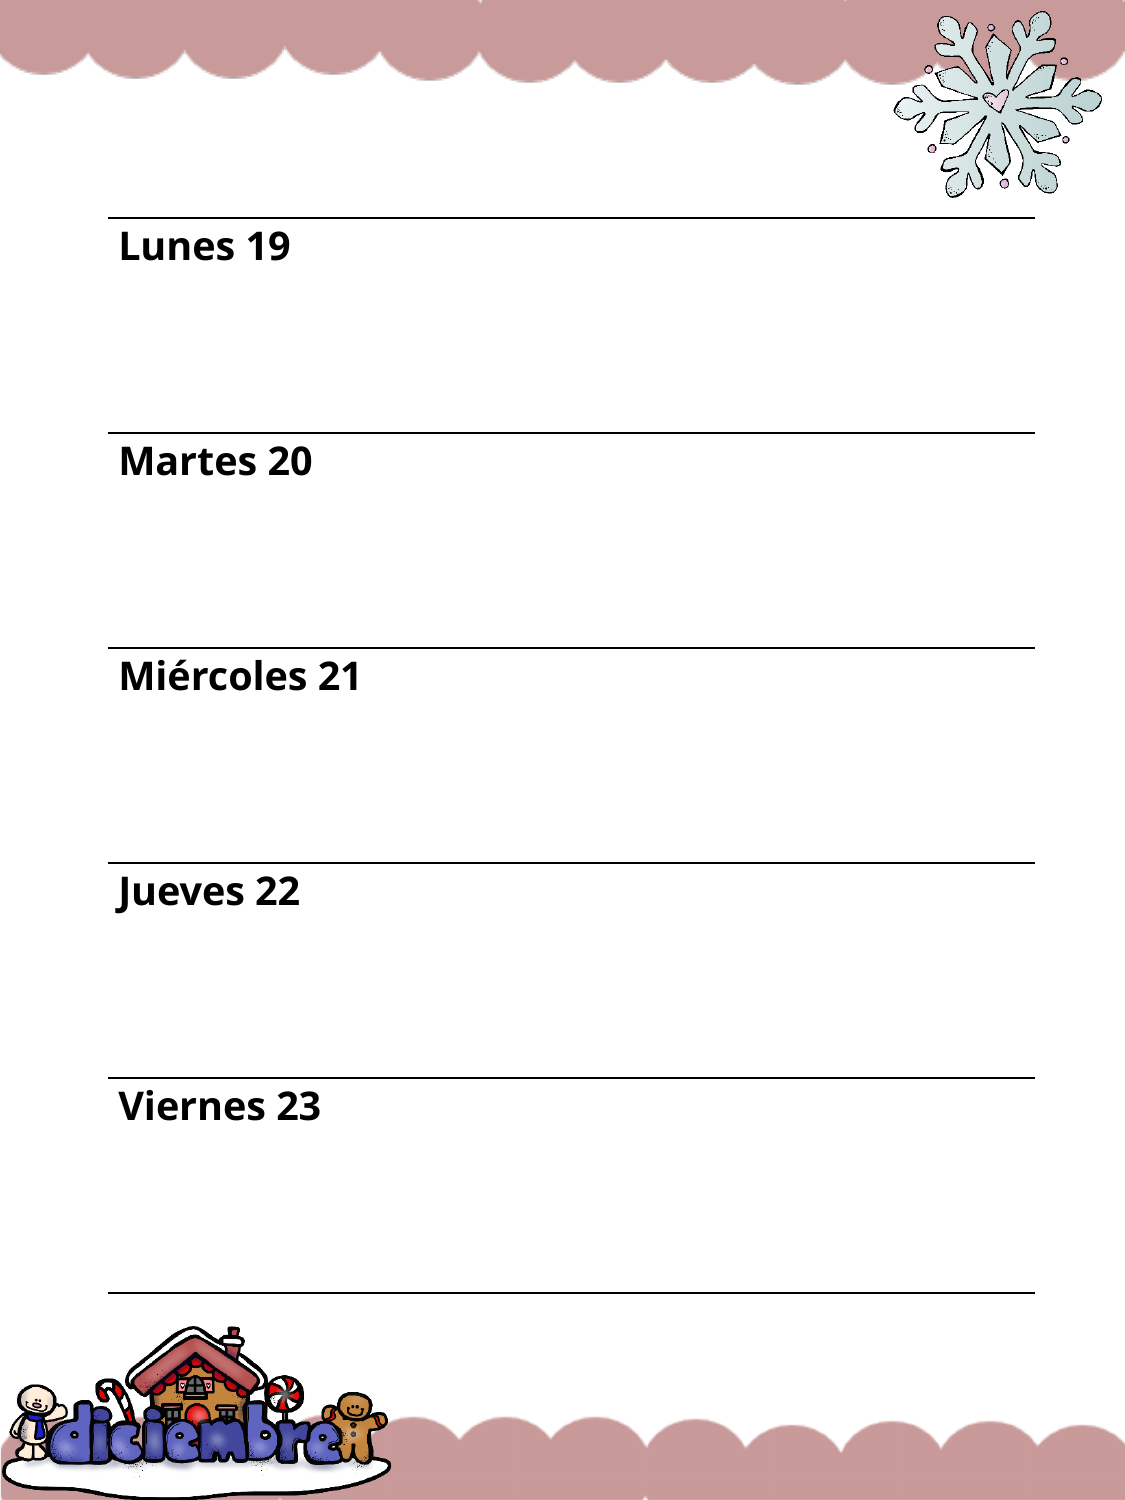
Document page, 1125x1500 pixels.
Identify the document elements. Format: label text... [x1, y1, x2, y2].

table_cell Martes 20 [108, 434, 1035, 647]
picture [0, 1301, 1125, 1500]
picture [0, 0, 1125, 198]
table_cell Miércoles 21 [108, 649, 1035, 862]
table_header Lunes 19 [108, 219, 1035, 432]
table_cell Jueves 22 [108, 864, 1035, 1077]
table_cell Viernes 23 [108, 1079, 1035, 1292]
